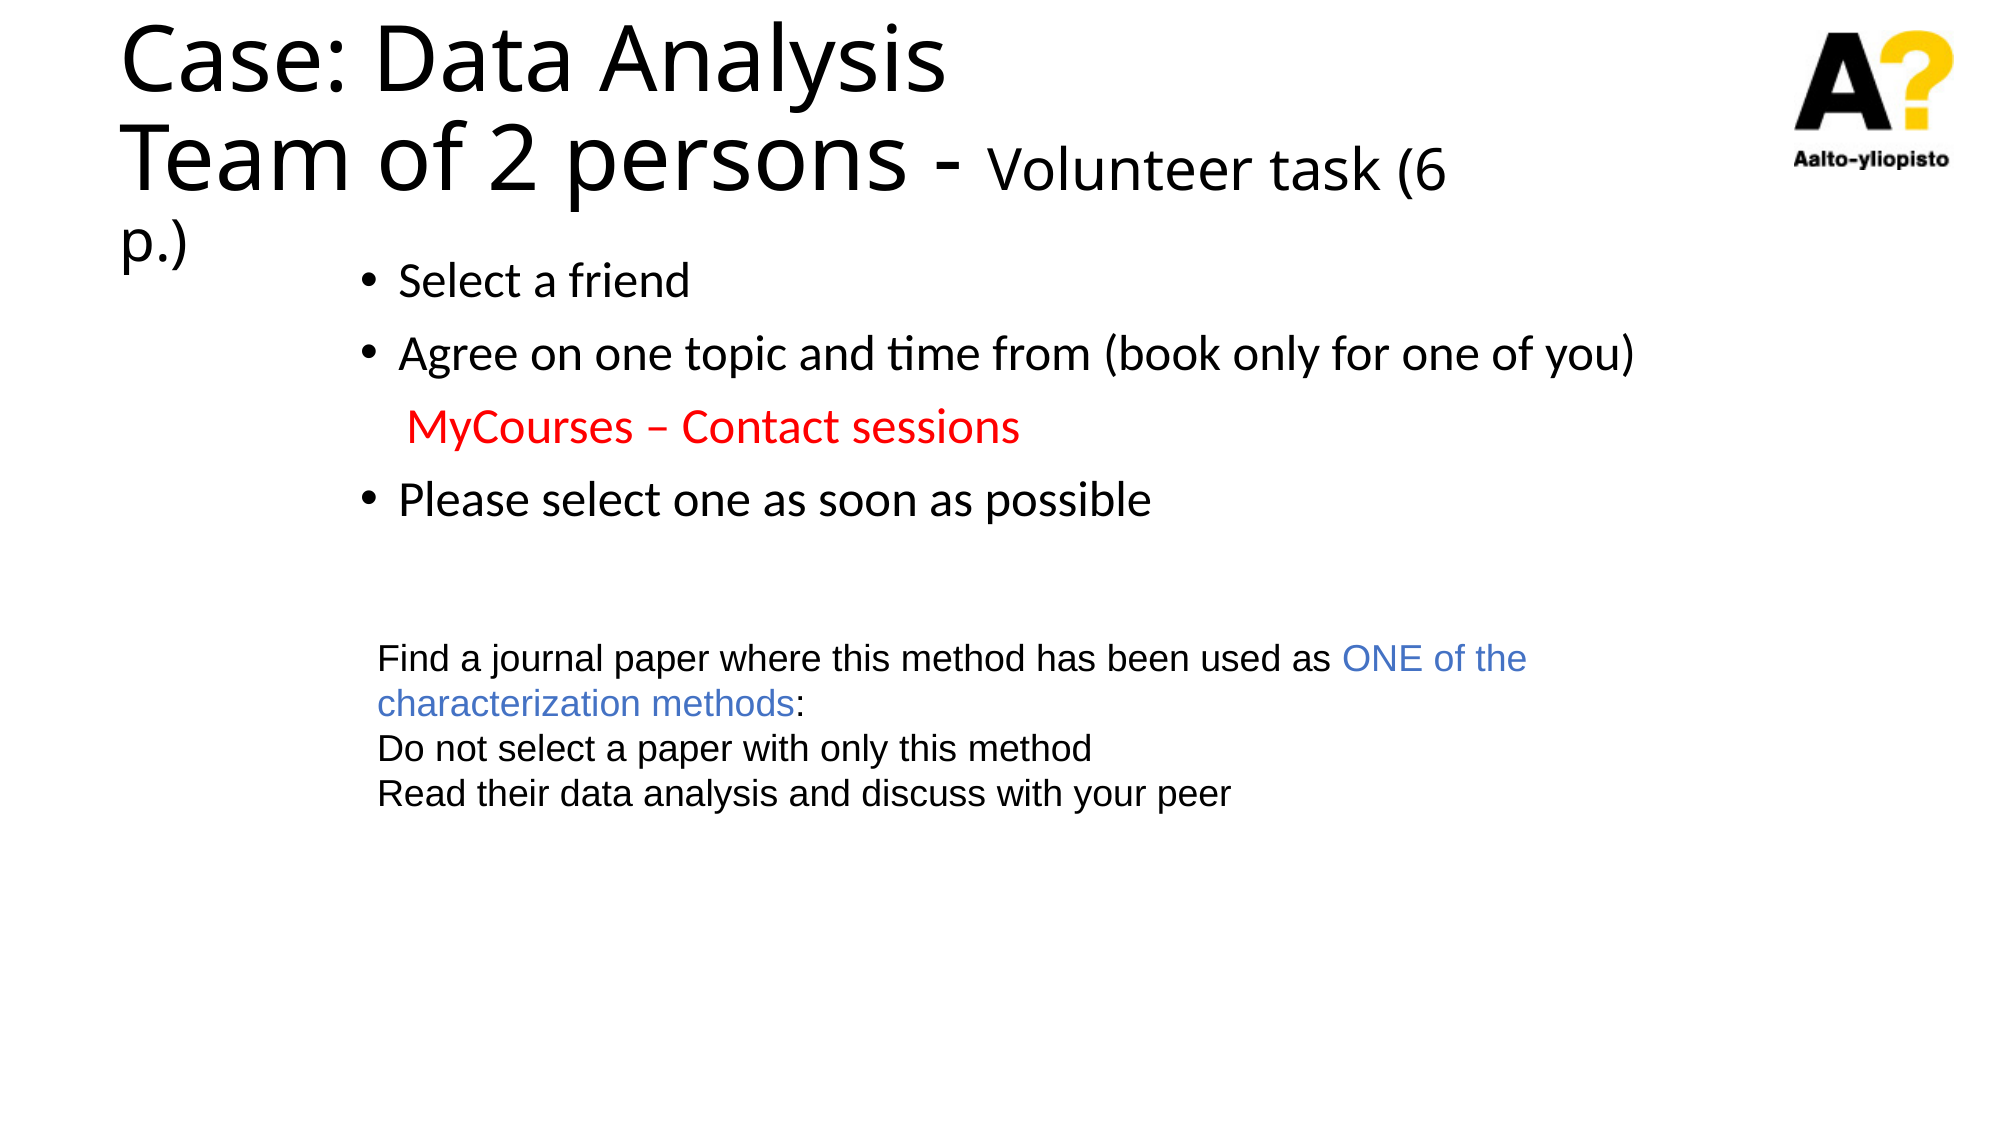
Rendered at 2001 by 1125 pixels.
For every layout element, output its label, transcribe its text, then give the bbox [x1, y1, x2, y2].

text_box Find a journal paper where this method has been used as ONE of the characterization methods: Do not select a paper with only this method Read their data analysis and discuss with your peer [362, 626, 1638, 867]
picture [1794, 30, 1954, 170]
title Case: Data Analysis Team of 2 persons - Volunteer task (6 p.) [104, 34, 1515, 252]
list Select a friend Agree on one topic and time from (book only for one of you) MyCourses – Contact sessions Please select one as soon as possible [345, 246, 1655, 550]
